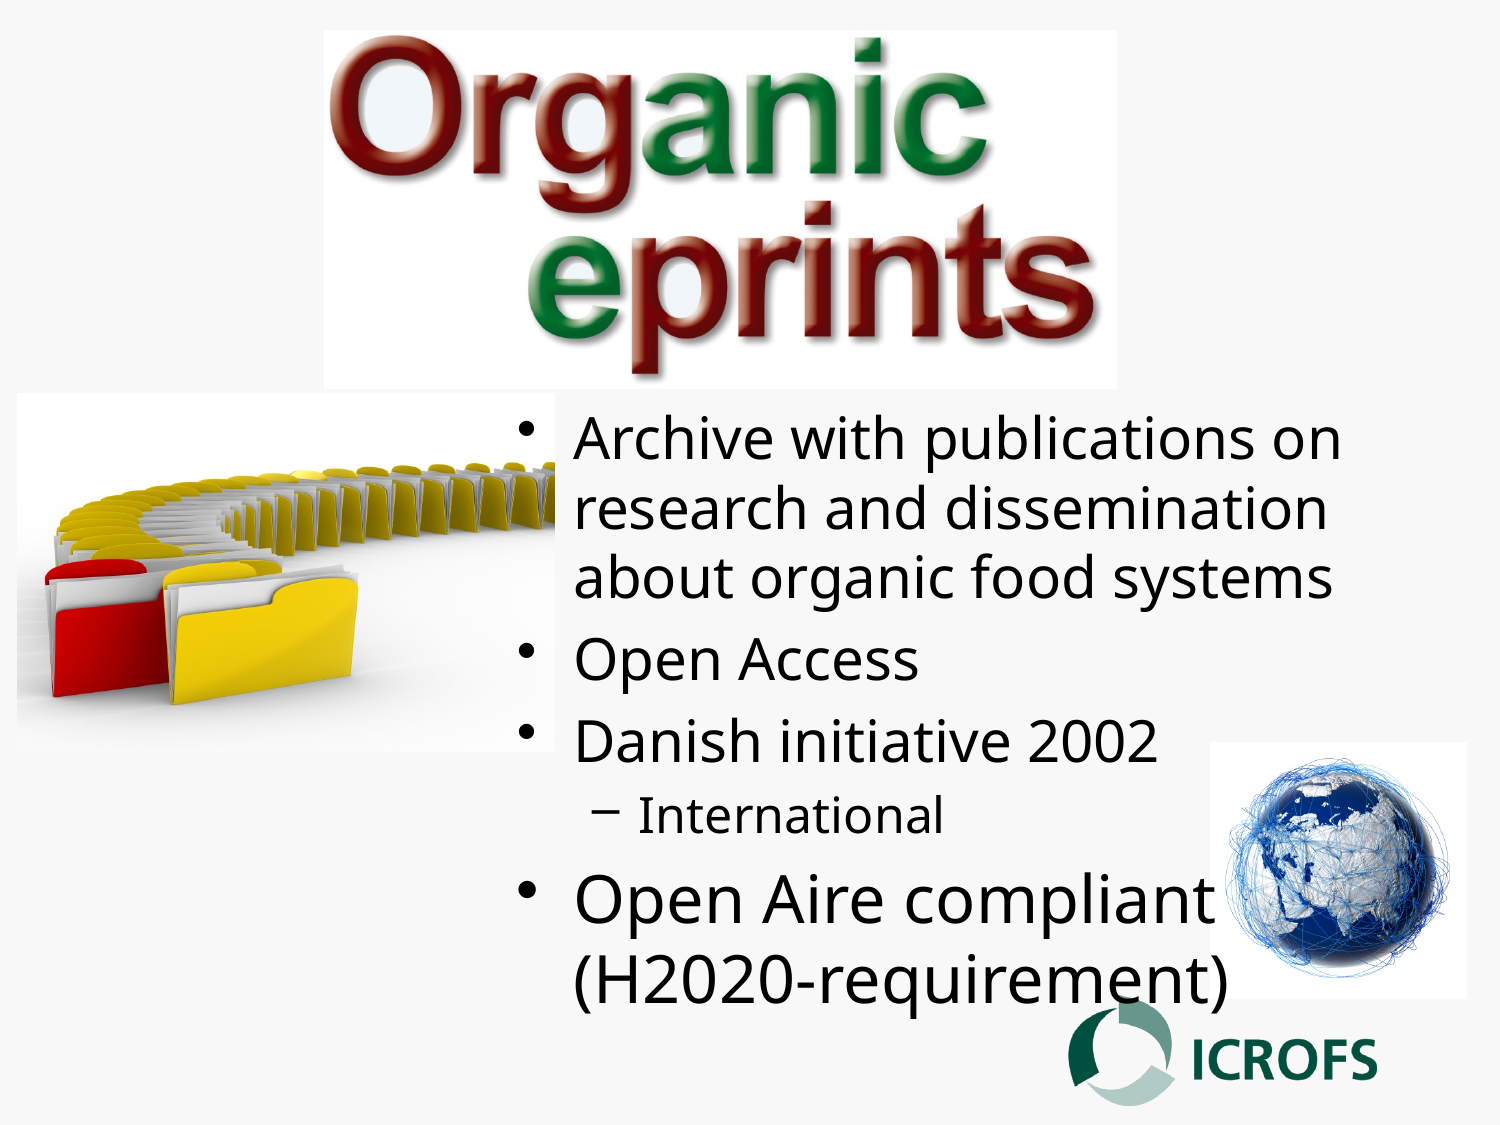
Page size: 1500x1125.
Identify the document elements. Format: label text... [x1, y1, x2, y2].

picture [1051, 742, 1467, 1106]
picture [17, 392, 556, 752]
picture [324, 30, 1117, 389]
list Archive with publications on research and dissemination about organic food systems Open Access Danish initiative 2002 International Open Aire compliant (H2020-requirement) [501, 393, 1375, 988]
